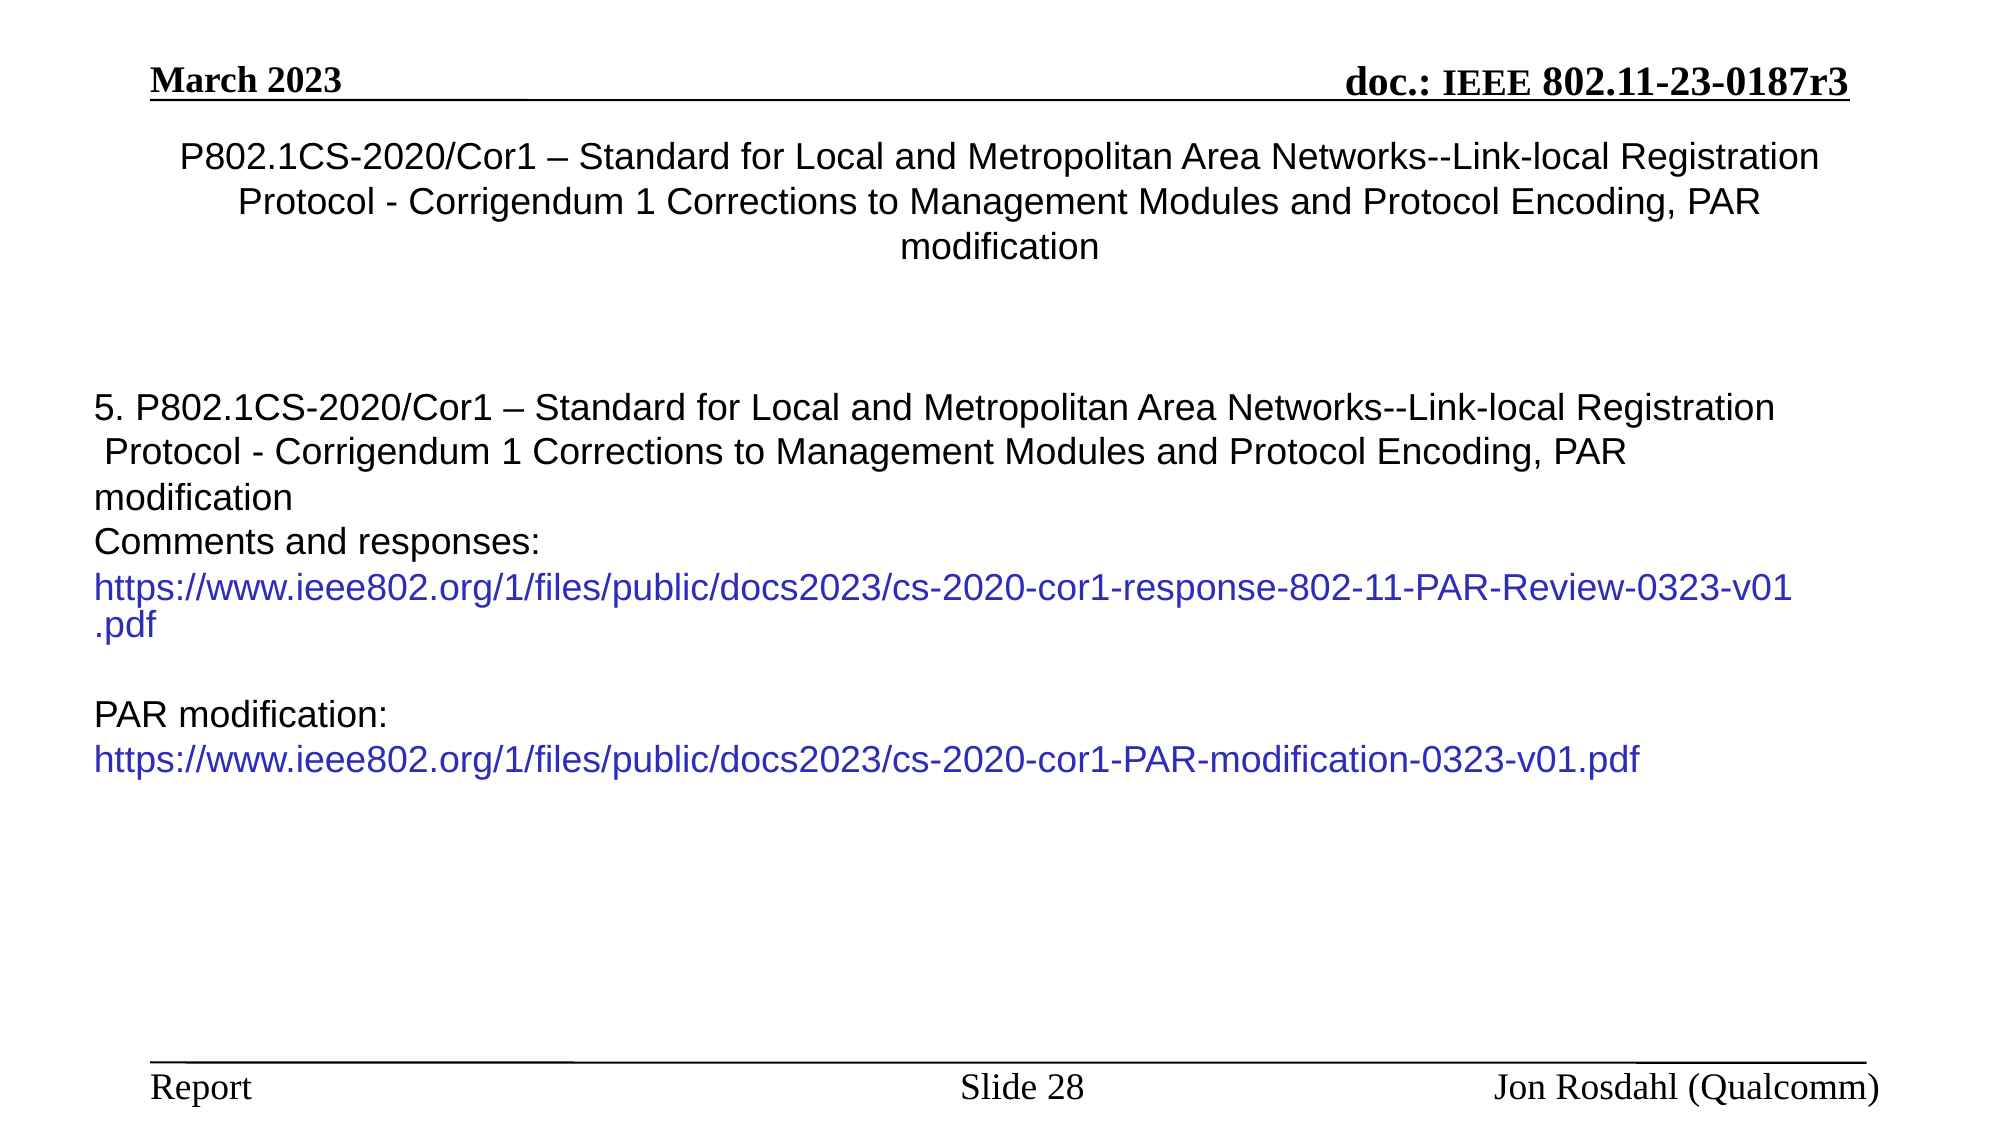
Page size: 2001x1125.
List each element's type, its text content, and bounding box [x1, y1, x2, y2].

list 5. P802.1CS-2020/Cor1 – Standard for Local and Metropolitan Area Networks--Link-local Registration Protocol - Corrigendum 1 Corrections to Management Modules and Protocol Encoding, PAR modification Comments and responses: https://www.ieee802.org/1/files/public/docs2023/cs-2020-cor1-response-802-11-PAR-Review-0323-v01.pdf PAR modification: https://www.ieee802.org/1/files/public/docs2023/cs-2020-cor1-PAR-modification-0323-v01.pdf [78, 235, 1816, 890]
footer Jon Rosdahl (Qualcomm) [1436, 1061, 1881, 1108]
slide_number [149, 49, 431, 100]
slide_number Slide 28 [950, 1061, 1095, 1125]
title P802.1CS-2020/Cor1 – Standard for Local and Metropolitan Area Networks--Link-local Registration Protocol - Corrigendum 1 Corrections to Management Modules and Protocol Encoding, PAR modification [149, 112, 1850, 288]
